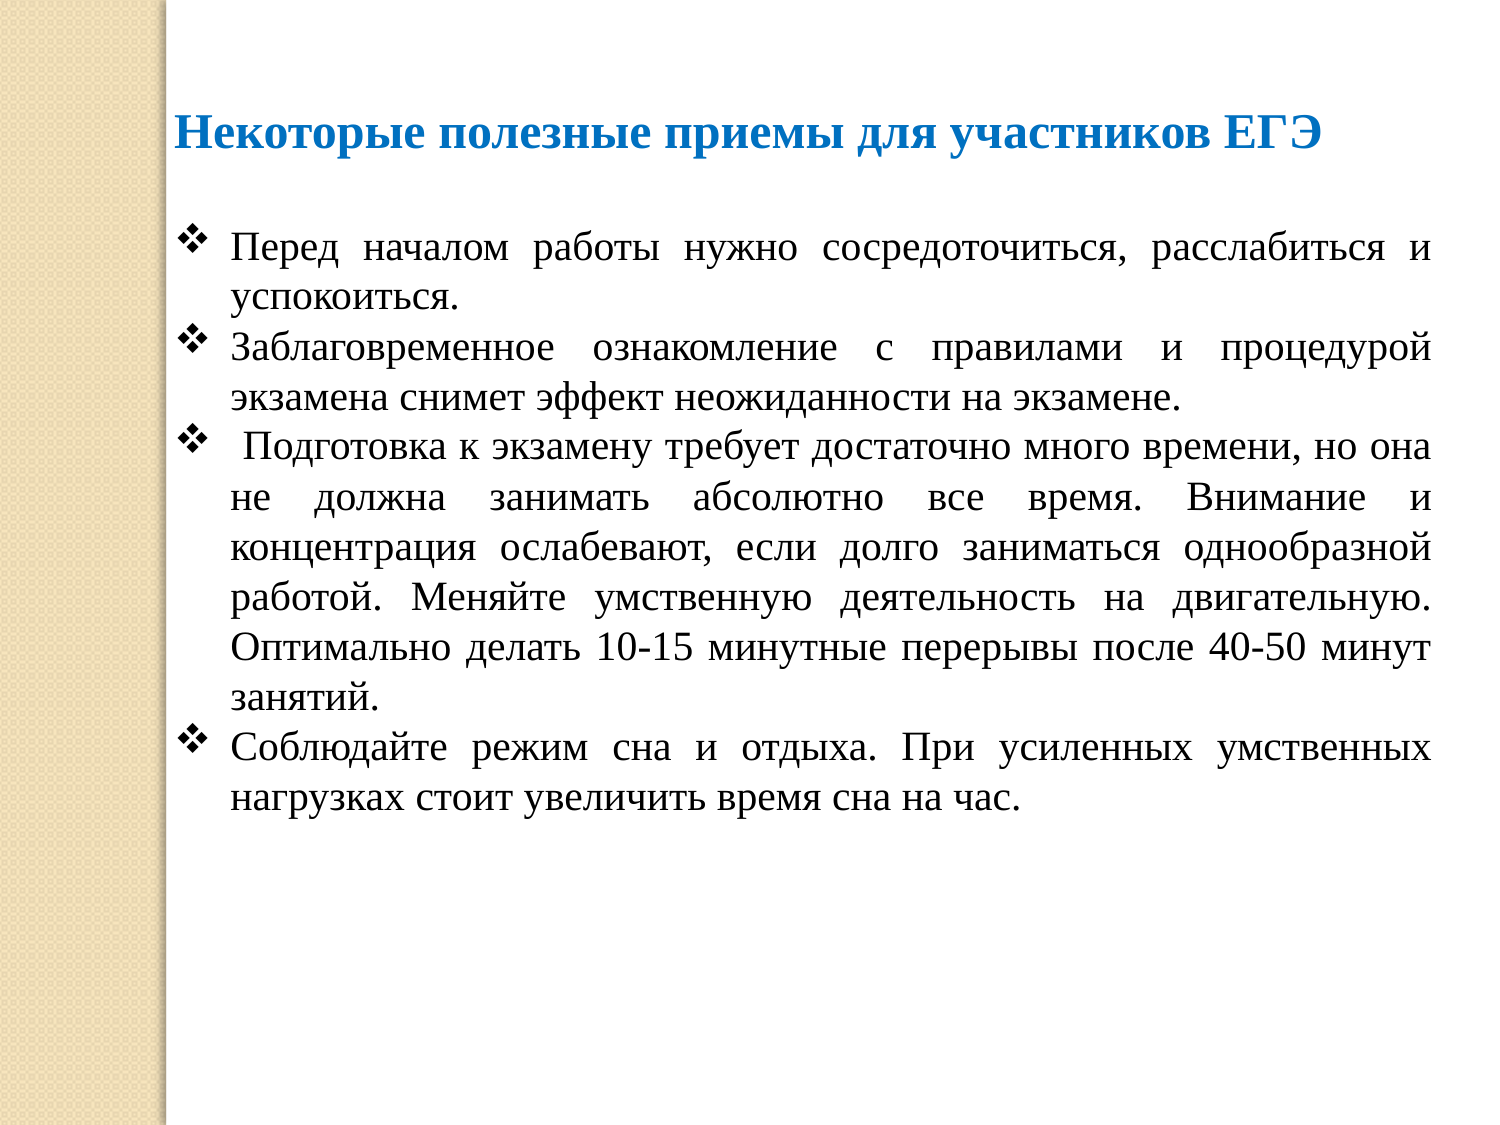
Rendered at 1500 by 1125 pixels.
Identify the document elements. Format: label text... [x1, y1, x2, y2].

text_box Некоторые полезные приемы для участников ЕГЭ Перед началом работы нужно сосредоточиться, расслабиться и успокоиться. Заблаговременное ознакомление с правилами и процедурой экзамена снимет эффект неожиданности на экзамене. Подготовка к экзамену требует достаточно много времени, но она не должна занимать абсолютно все время. Внимание и концентрация ослабевают, если долго заниматься однообразной работой. Меняйте умственную деятельность на двигательную. Оптимально делать 10-15 минутные перерывы после 40-50 минут занятий. Соблюдайте режим сна и отдыха. При усиленных умственных нагрузках стоит увеличить время сна на час. [159, 30, 1447, 876]
